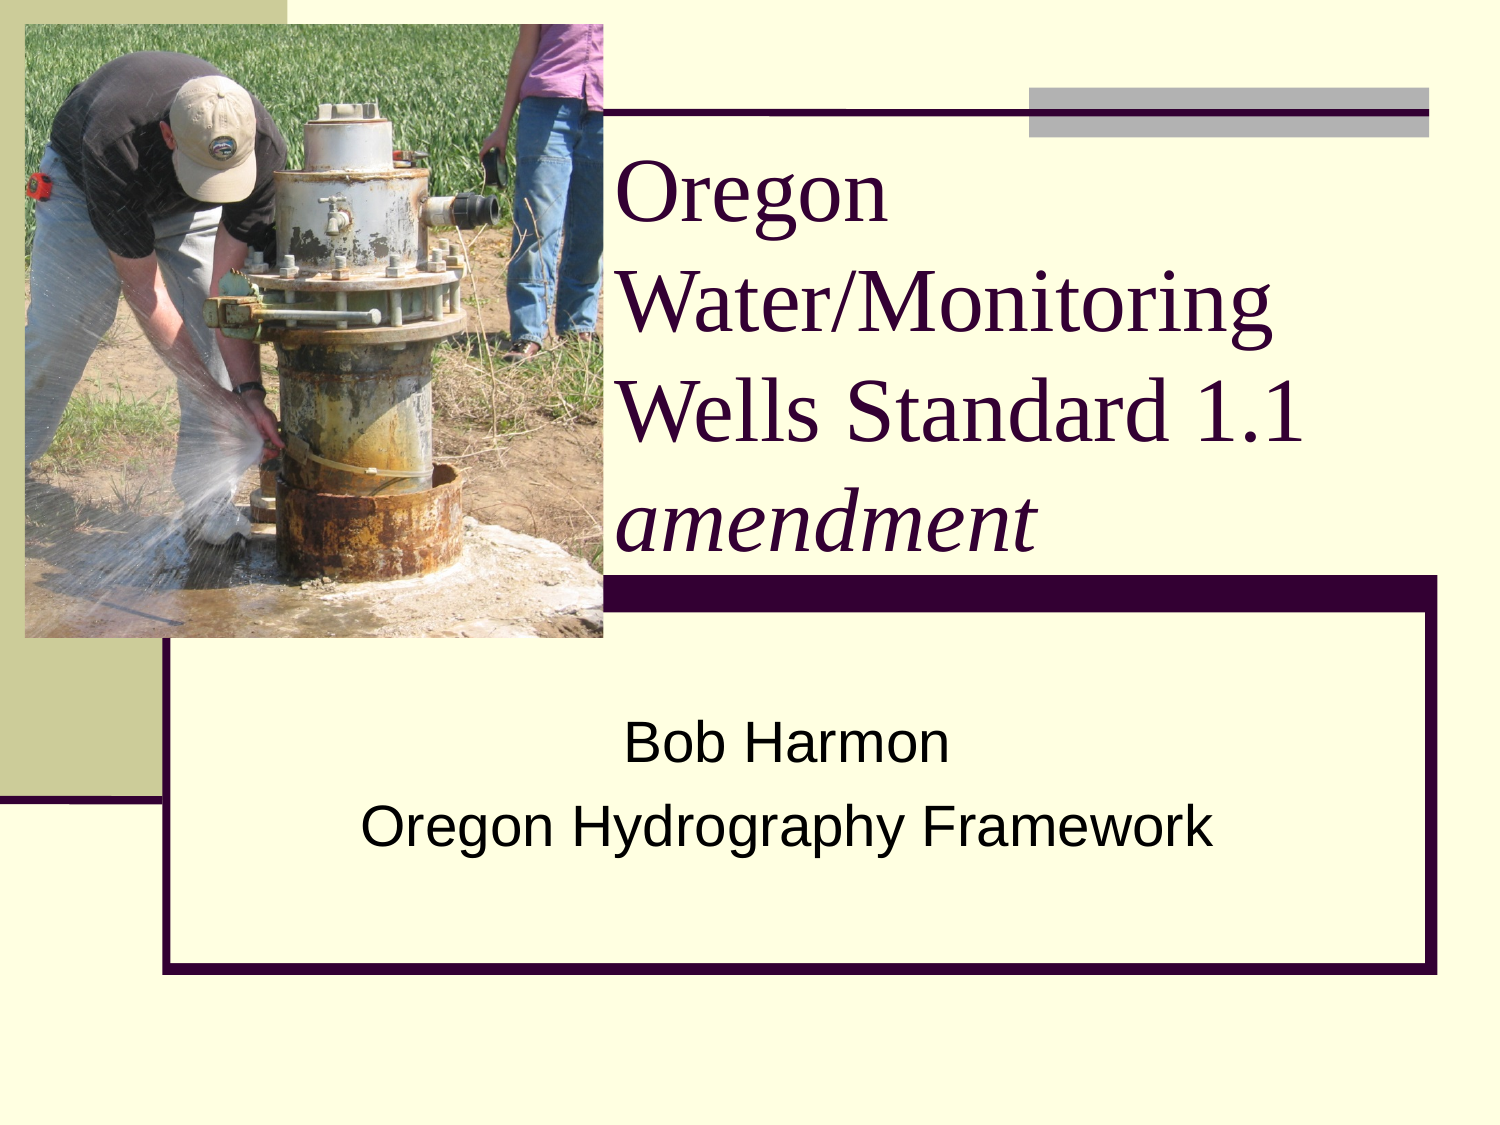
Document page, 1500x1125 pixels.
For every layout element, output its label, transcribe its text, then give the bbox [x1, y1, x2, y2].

subtitle Bob Harmon Oregon Hydrography Framework [225, 650, 1350, 913]
picture [24, 24, 604, 638]
title Oregon Water/Monitoring Wells Standard 1.1 amendment [607, 149, 1438, 550]
